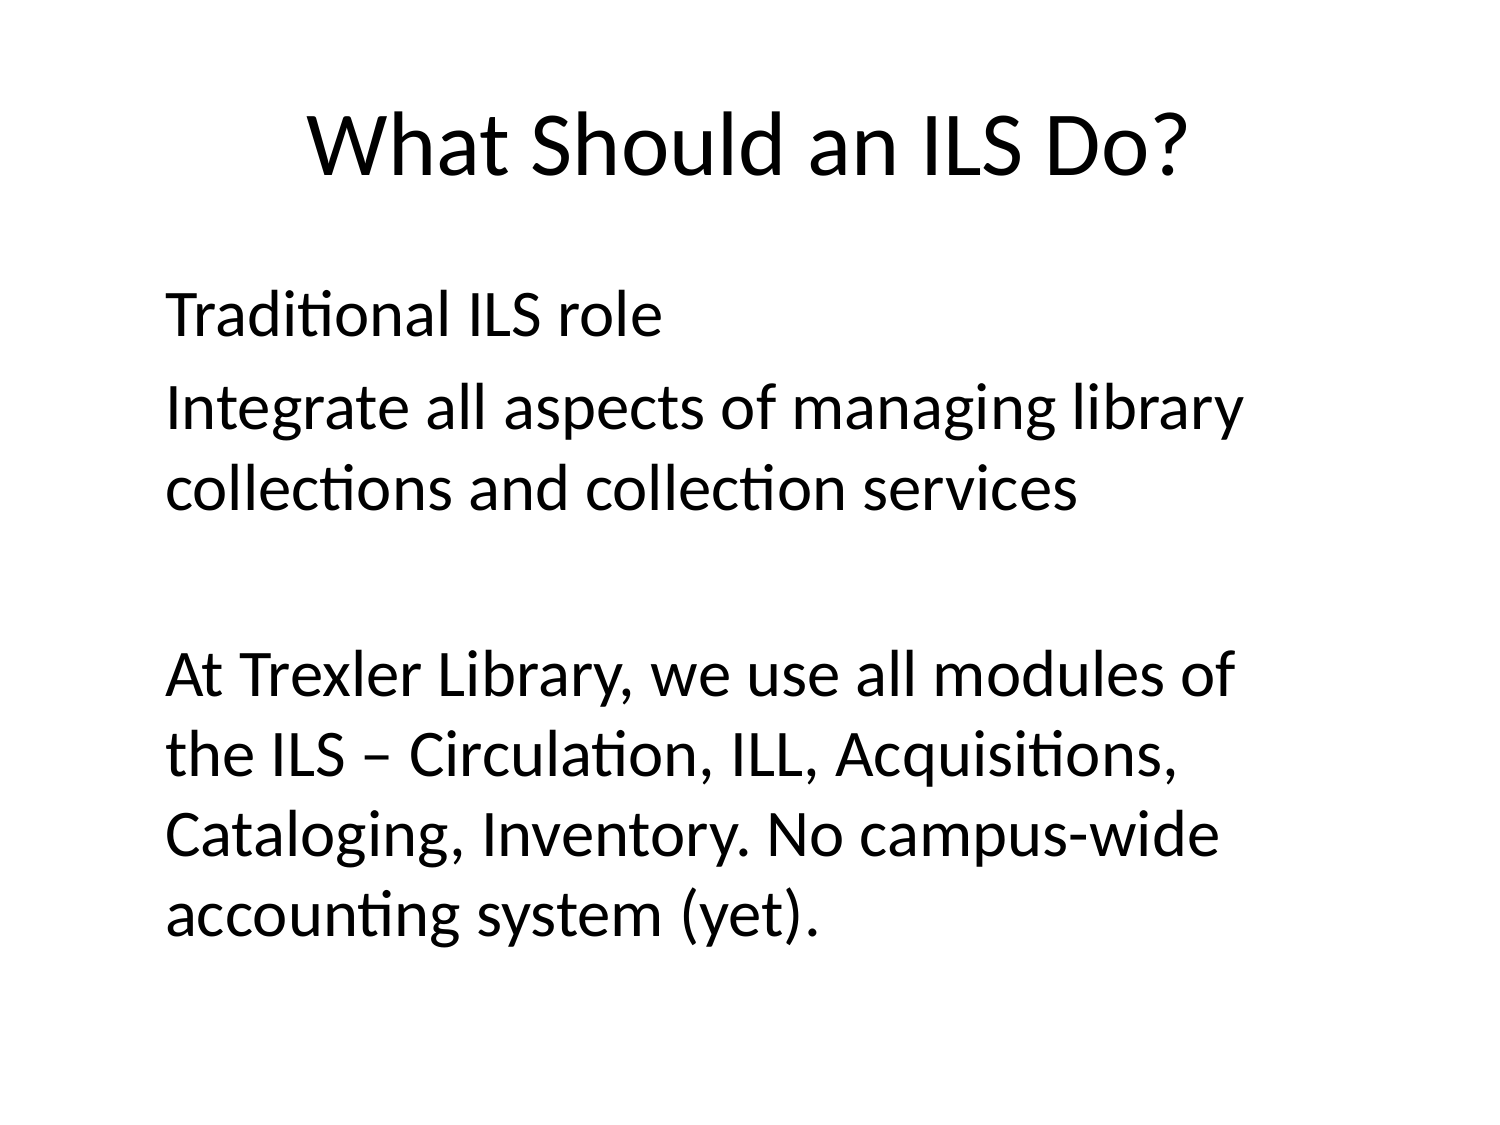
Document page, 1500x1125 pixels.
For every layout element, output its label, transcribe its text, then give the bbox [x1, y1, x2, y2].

list Traditional ILS role Integrate all aspects of managing library collections and collection services At Trexler Library, we use all modules of the ILS – Circulation, ILL, Acquisitions, Cataloging, Inventory. No campus-wide accounting system (yet). [150, 262, 1275, 1005]
title What Should an ILS Do? [75, 45, 1425, 233]
